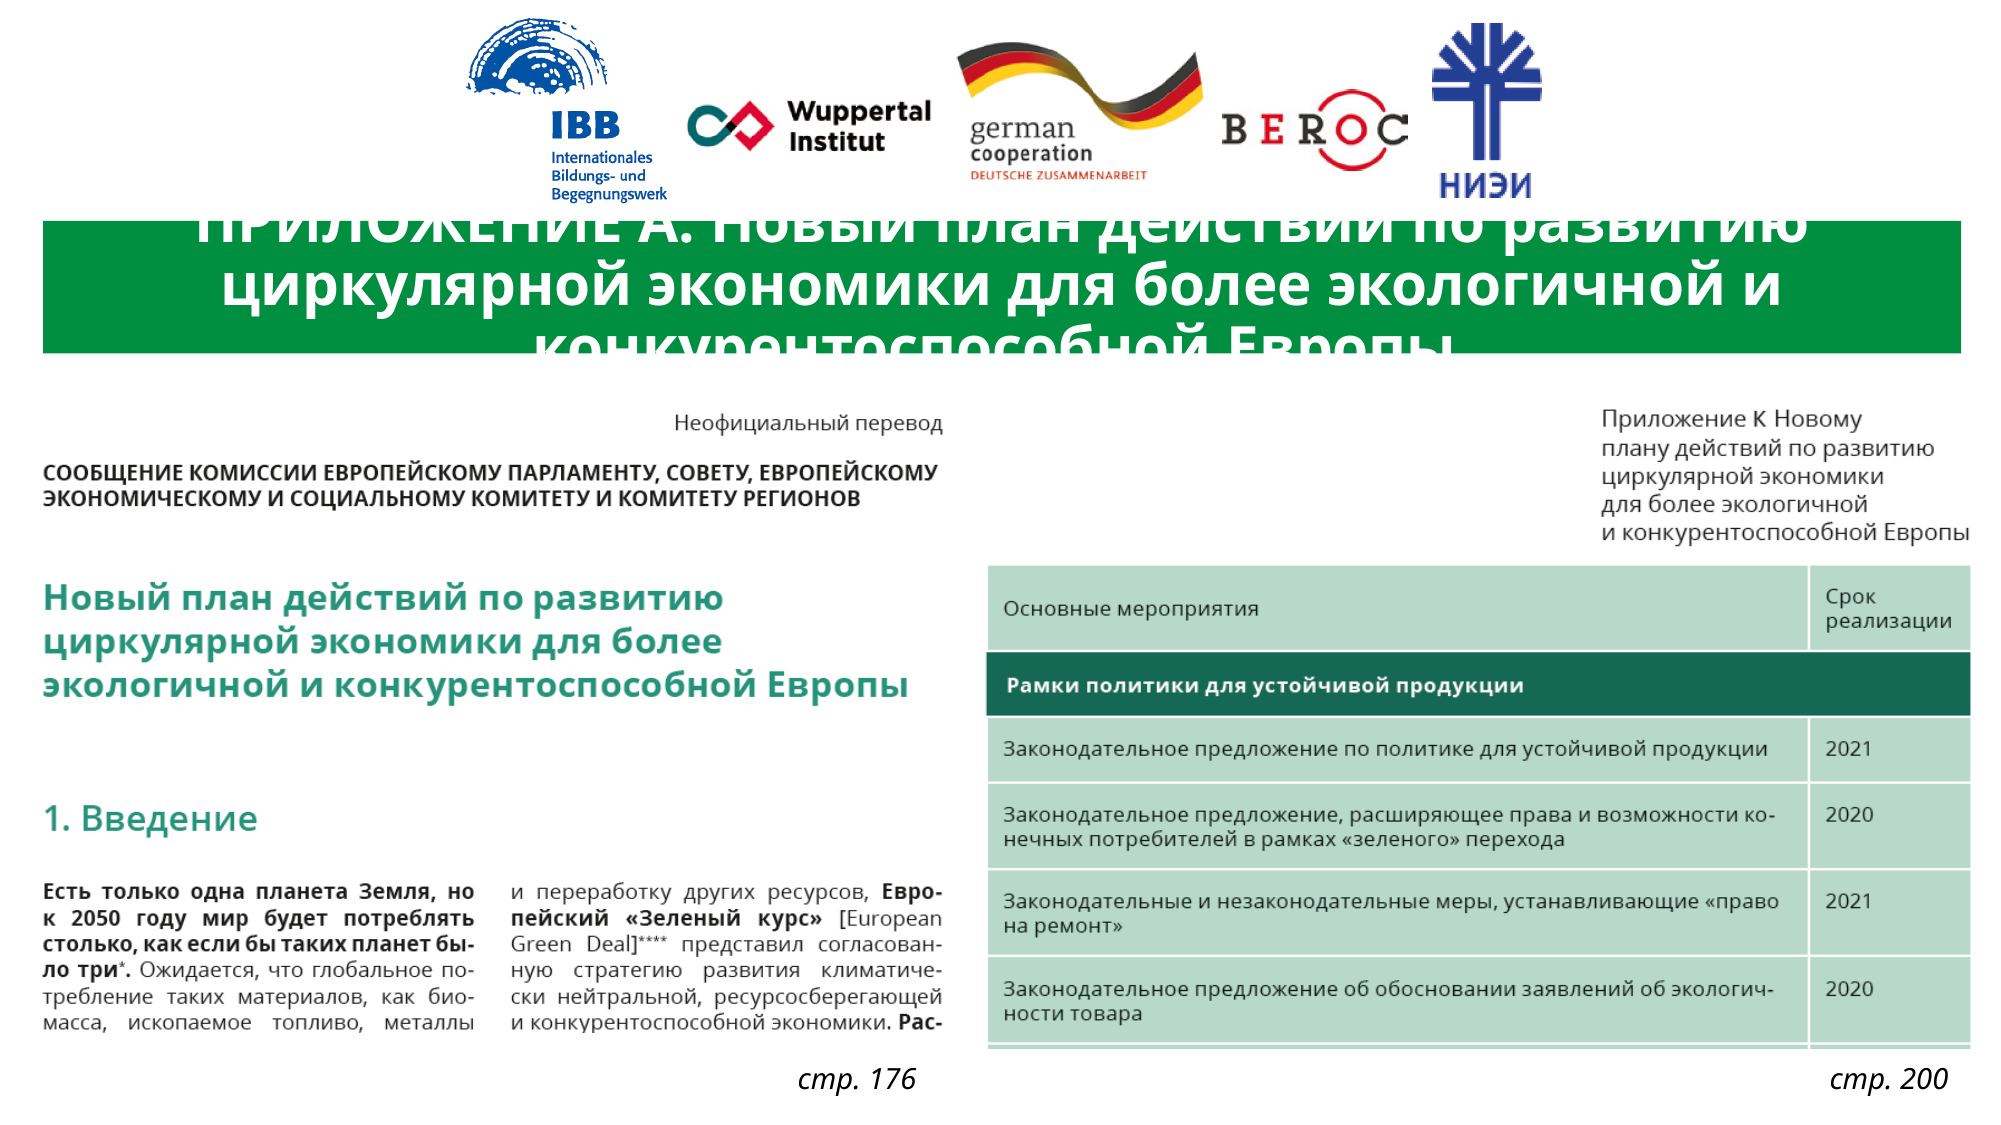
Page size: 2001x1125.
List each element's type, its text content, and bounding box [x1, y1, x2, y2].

picture [982, 389, 1972, 1049]
picture [29, 389, 965, 1033]
title ПРИЛОЖЕНИЕ А. Новый план действий по развитию циркулярной экономики для более экологичной и конкурентоспособной Европы [43, 220, 1962, 354]
text_box стр. 200 [1814, 1052, 1983, 1103]
picture [442, 6, 1563, 221]
text_box стр. 176 [782, 1052, 951, 1103]
